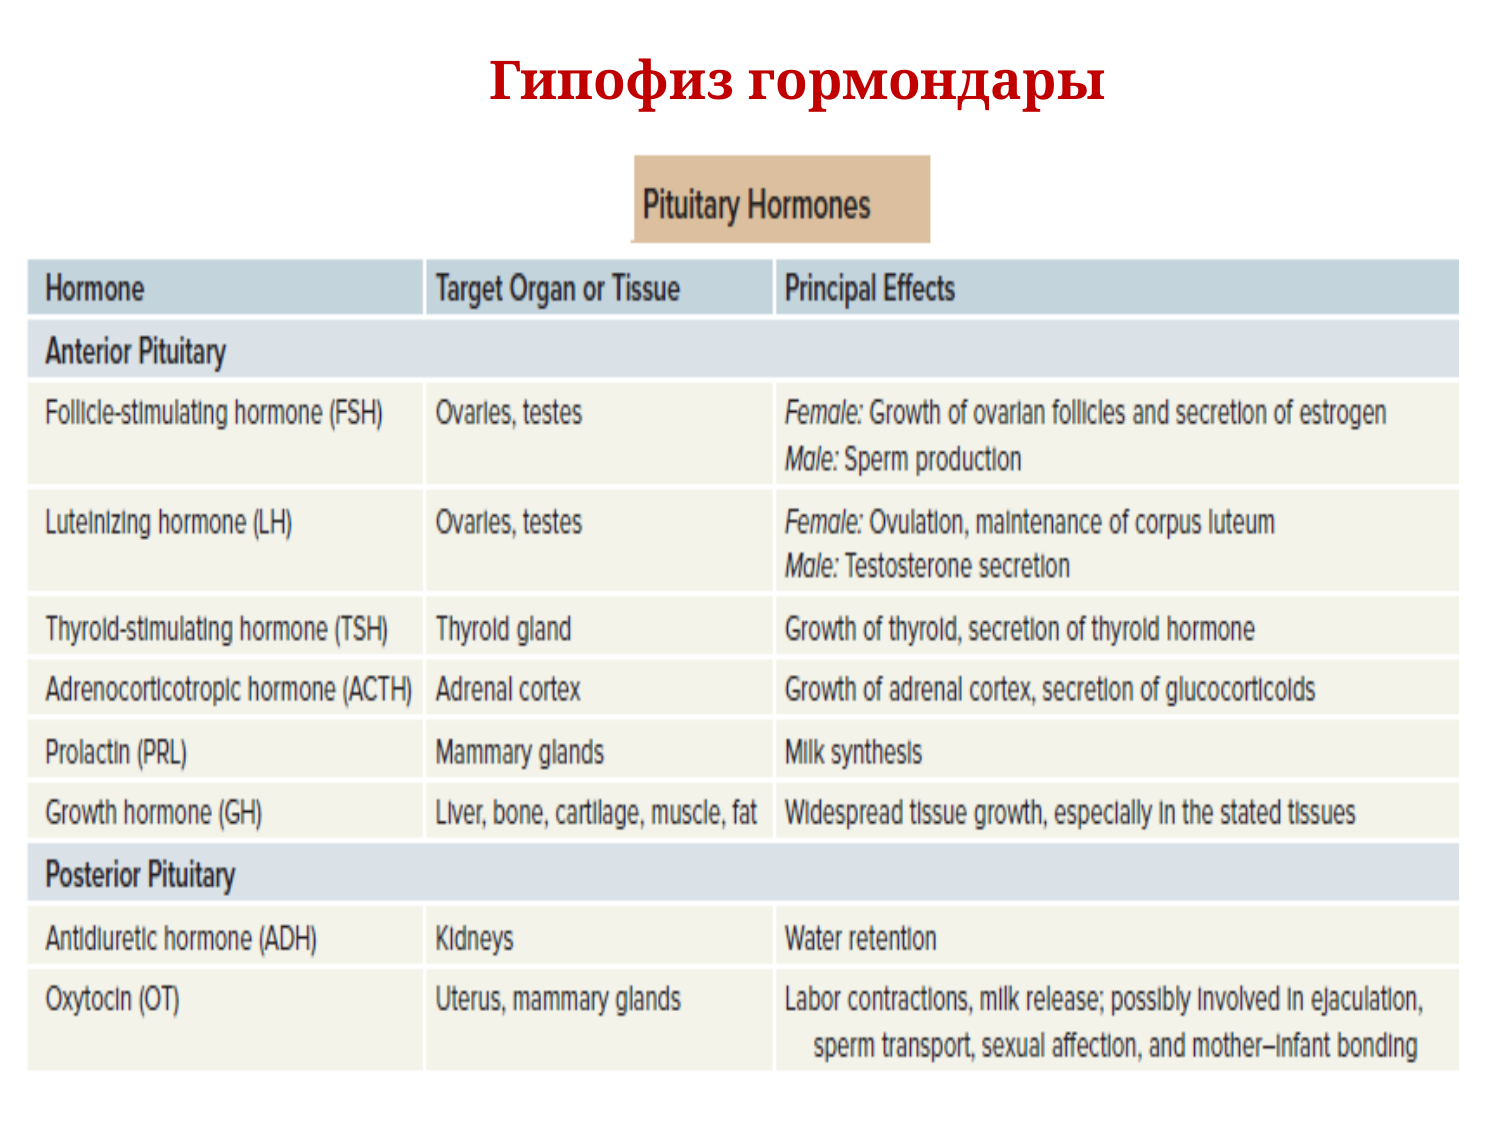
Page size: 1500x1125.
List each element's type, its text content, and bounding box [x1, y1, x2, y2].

title Гипофиз гормондары [98, 30, 1497, 125]
picture [18, 136, 1459, 1085]
